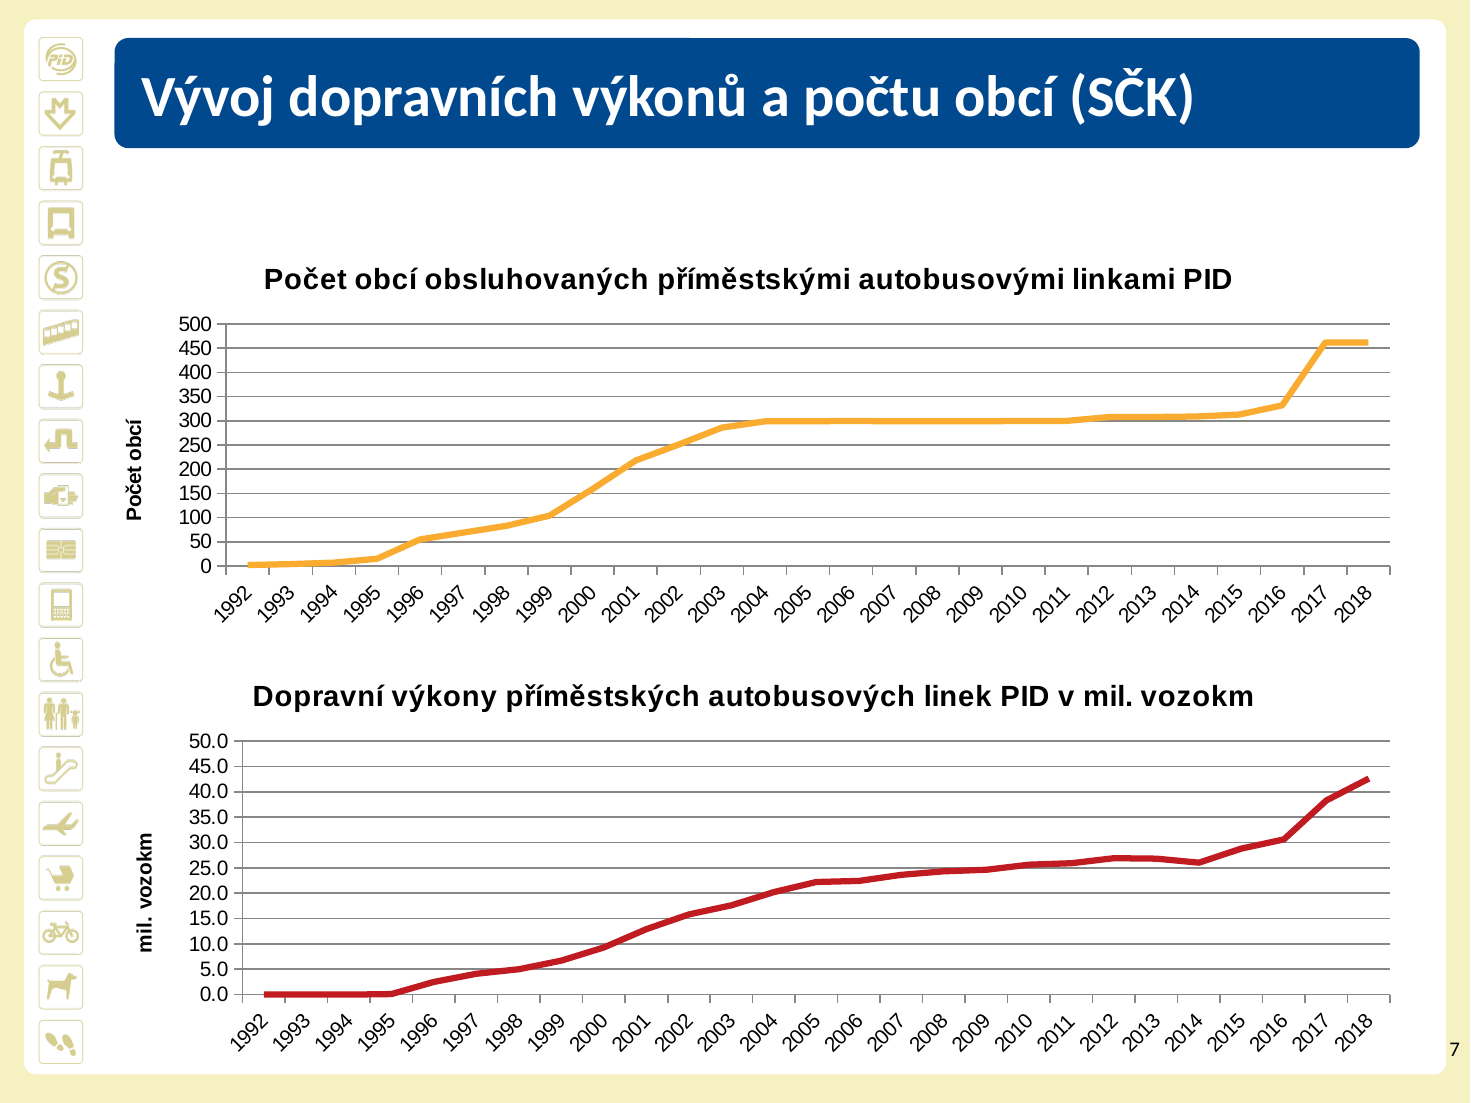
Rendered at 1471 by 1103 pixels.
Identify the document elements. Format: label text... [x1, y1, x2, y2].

title Vývoj dopravních výkonů a počtu obcí (SČK) [127, 0, 1396, 186]
picture [38, 37, 84, 1064]
chart [89, 237, 1417, 637]
chart [99, 654, 1417, 1066]
